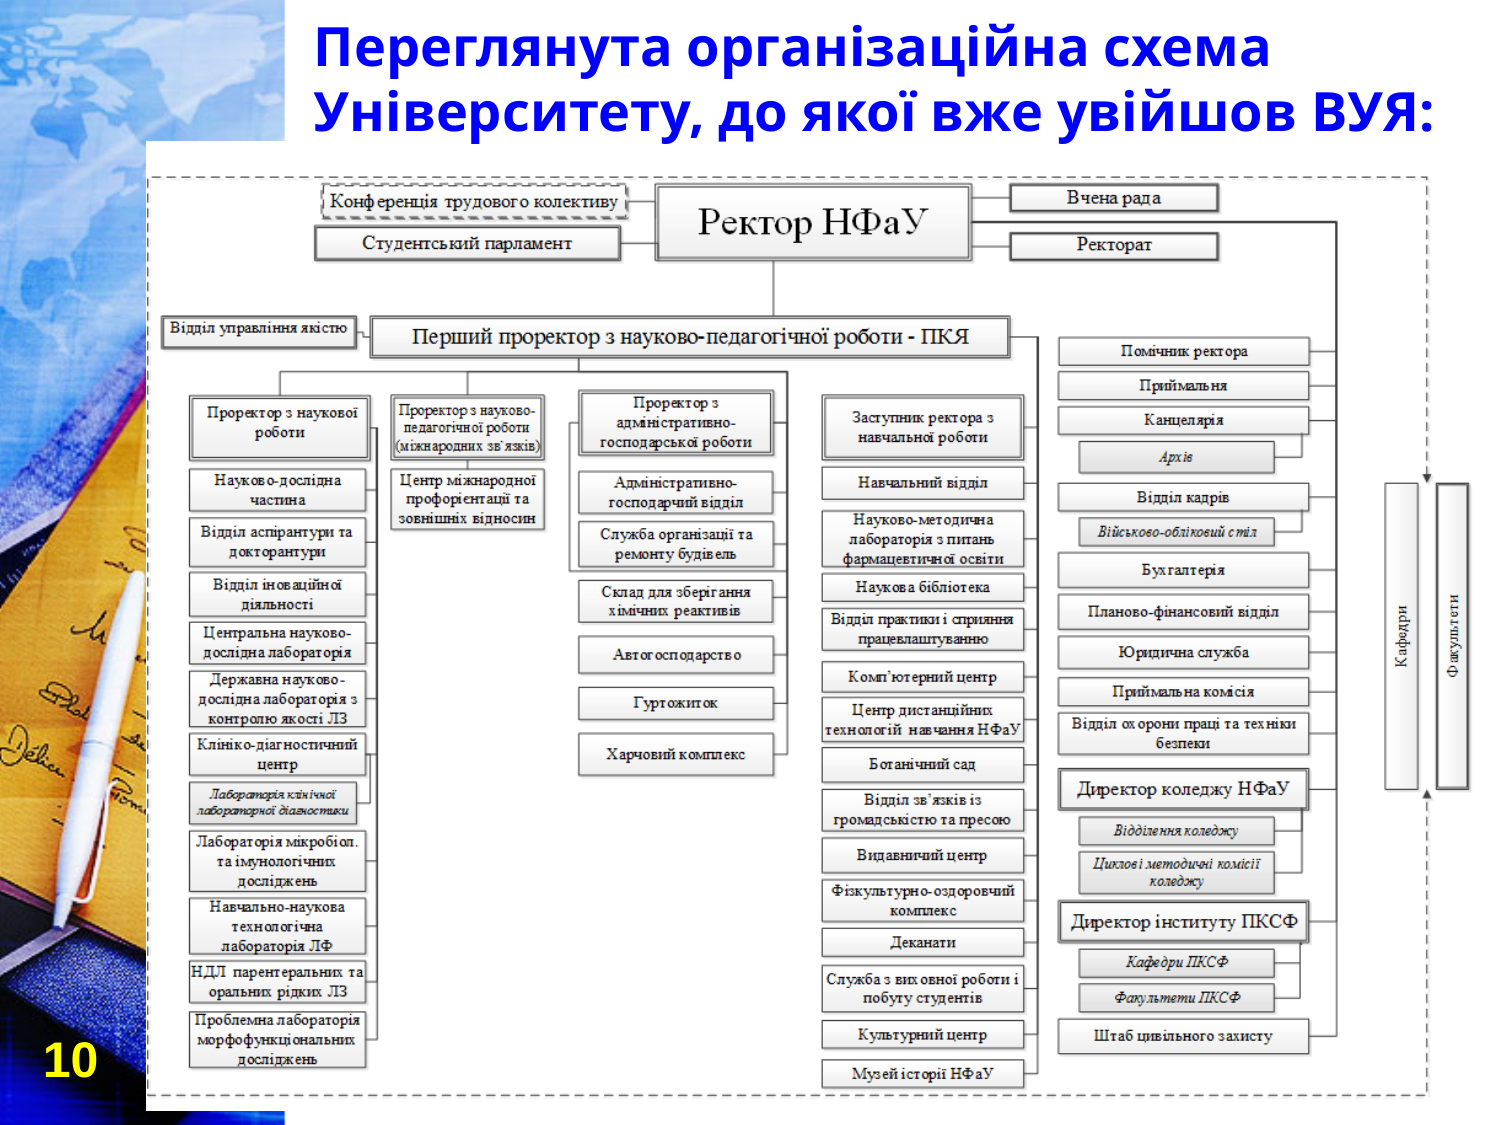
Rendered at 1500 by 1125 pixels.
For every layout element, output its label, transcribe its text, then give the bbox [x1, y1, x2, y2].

picture [0, 0, 1500, 1125]
text_box Переглянута організаційна схема Університету, до якої вже увійшов ВУЯ: [298, 12, 1477, 138]
text_box 10 [28, 1020, 114, 1095]
